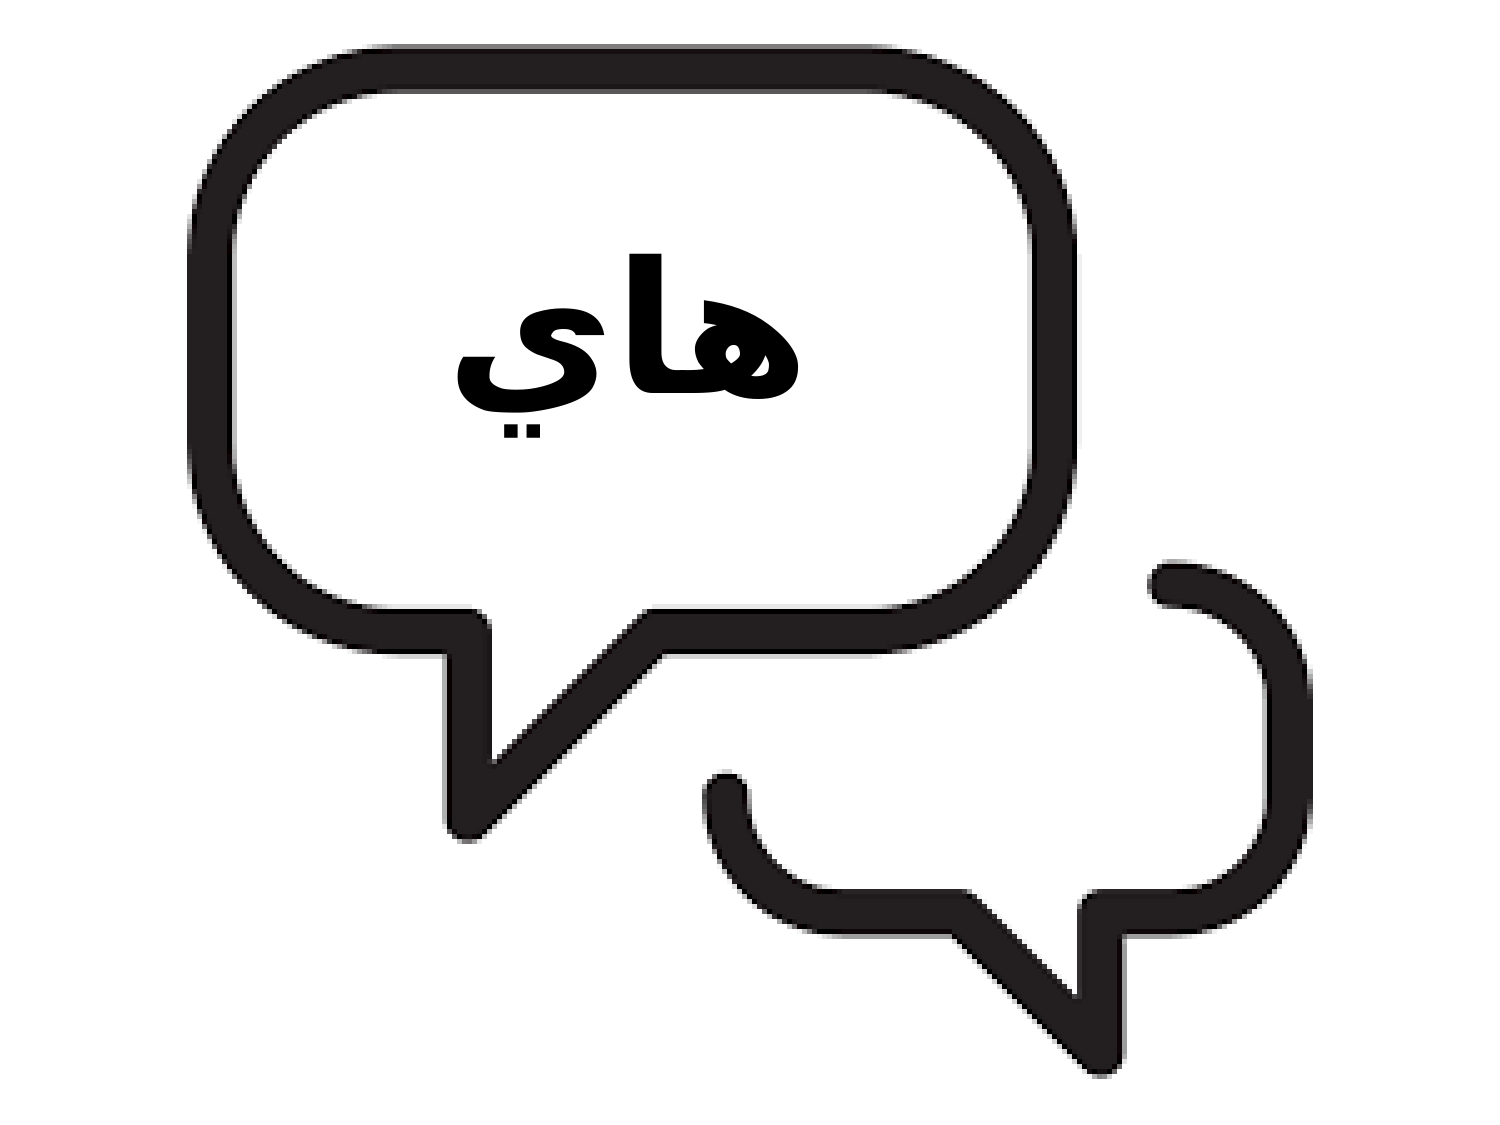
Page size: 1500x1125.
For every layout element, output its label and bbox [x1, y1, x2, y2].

picture [187, 0, 1313, 1125]
